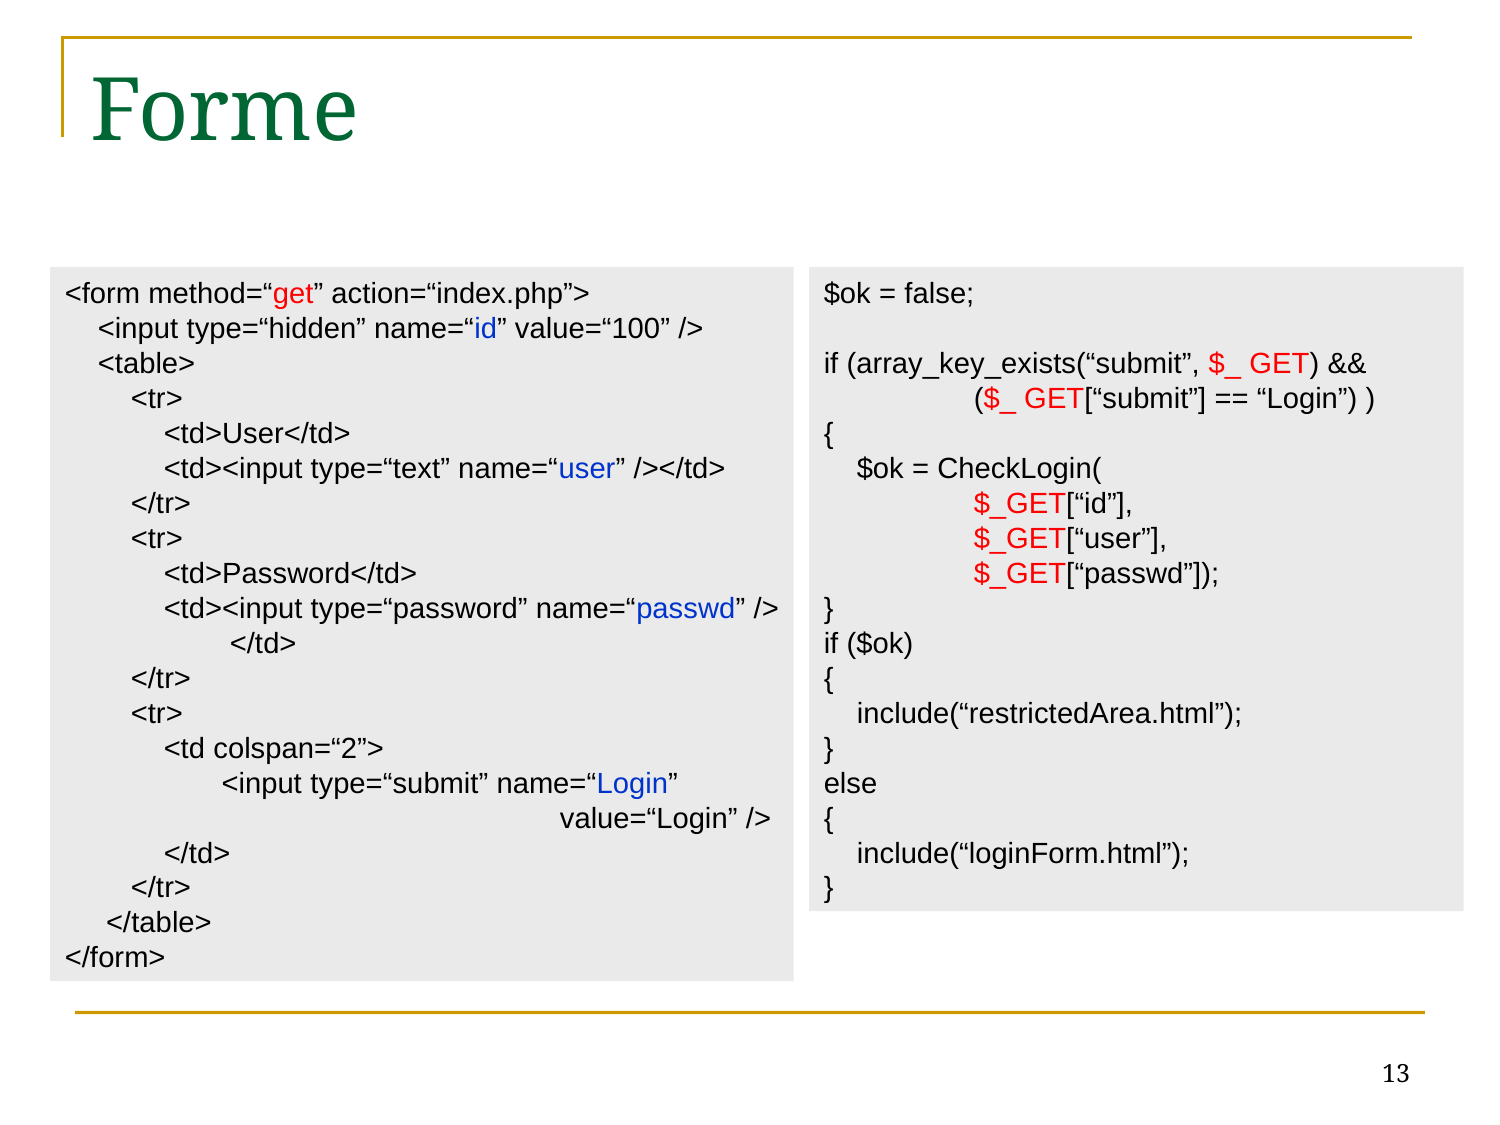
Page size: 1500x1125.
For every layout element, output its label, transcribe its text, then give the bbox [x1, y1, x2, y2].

text_box <form method=“get” action=“index.php”> <input type=“hidden” name=“id” value=“100” /> <table> <tr> <td>User</td> <td><input type=“text” name=“user” /></td> </tr> <tr> <td>Password</td> <td><input type=“password” name=“passwd” /> </td> </tr> <tr> <td colspan=“2”> <input type=“submit” name=“Login” value=“Login” /> </td> </tr> </table> </form> [50, 267, 794, 982]
slide_number 13 [1074, 1023, 1426, 1100]
text_box $ok = false; if (array_key_exists(“submit”, $_ GET) && ($_ GET[“submit”] == “Login”) ) { $ok = CheckLogin( $_GET[“id”], $_GET[“user”], $_GET[“passwd”]); } if ($ok) { include(“restrictedArea.html”); } else { include(“loginForm.html”); } [809, 267, 1464, 912]
title Forme [74, 45, 1426, 233]
